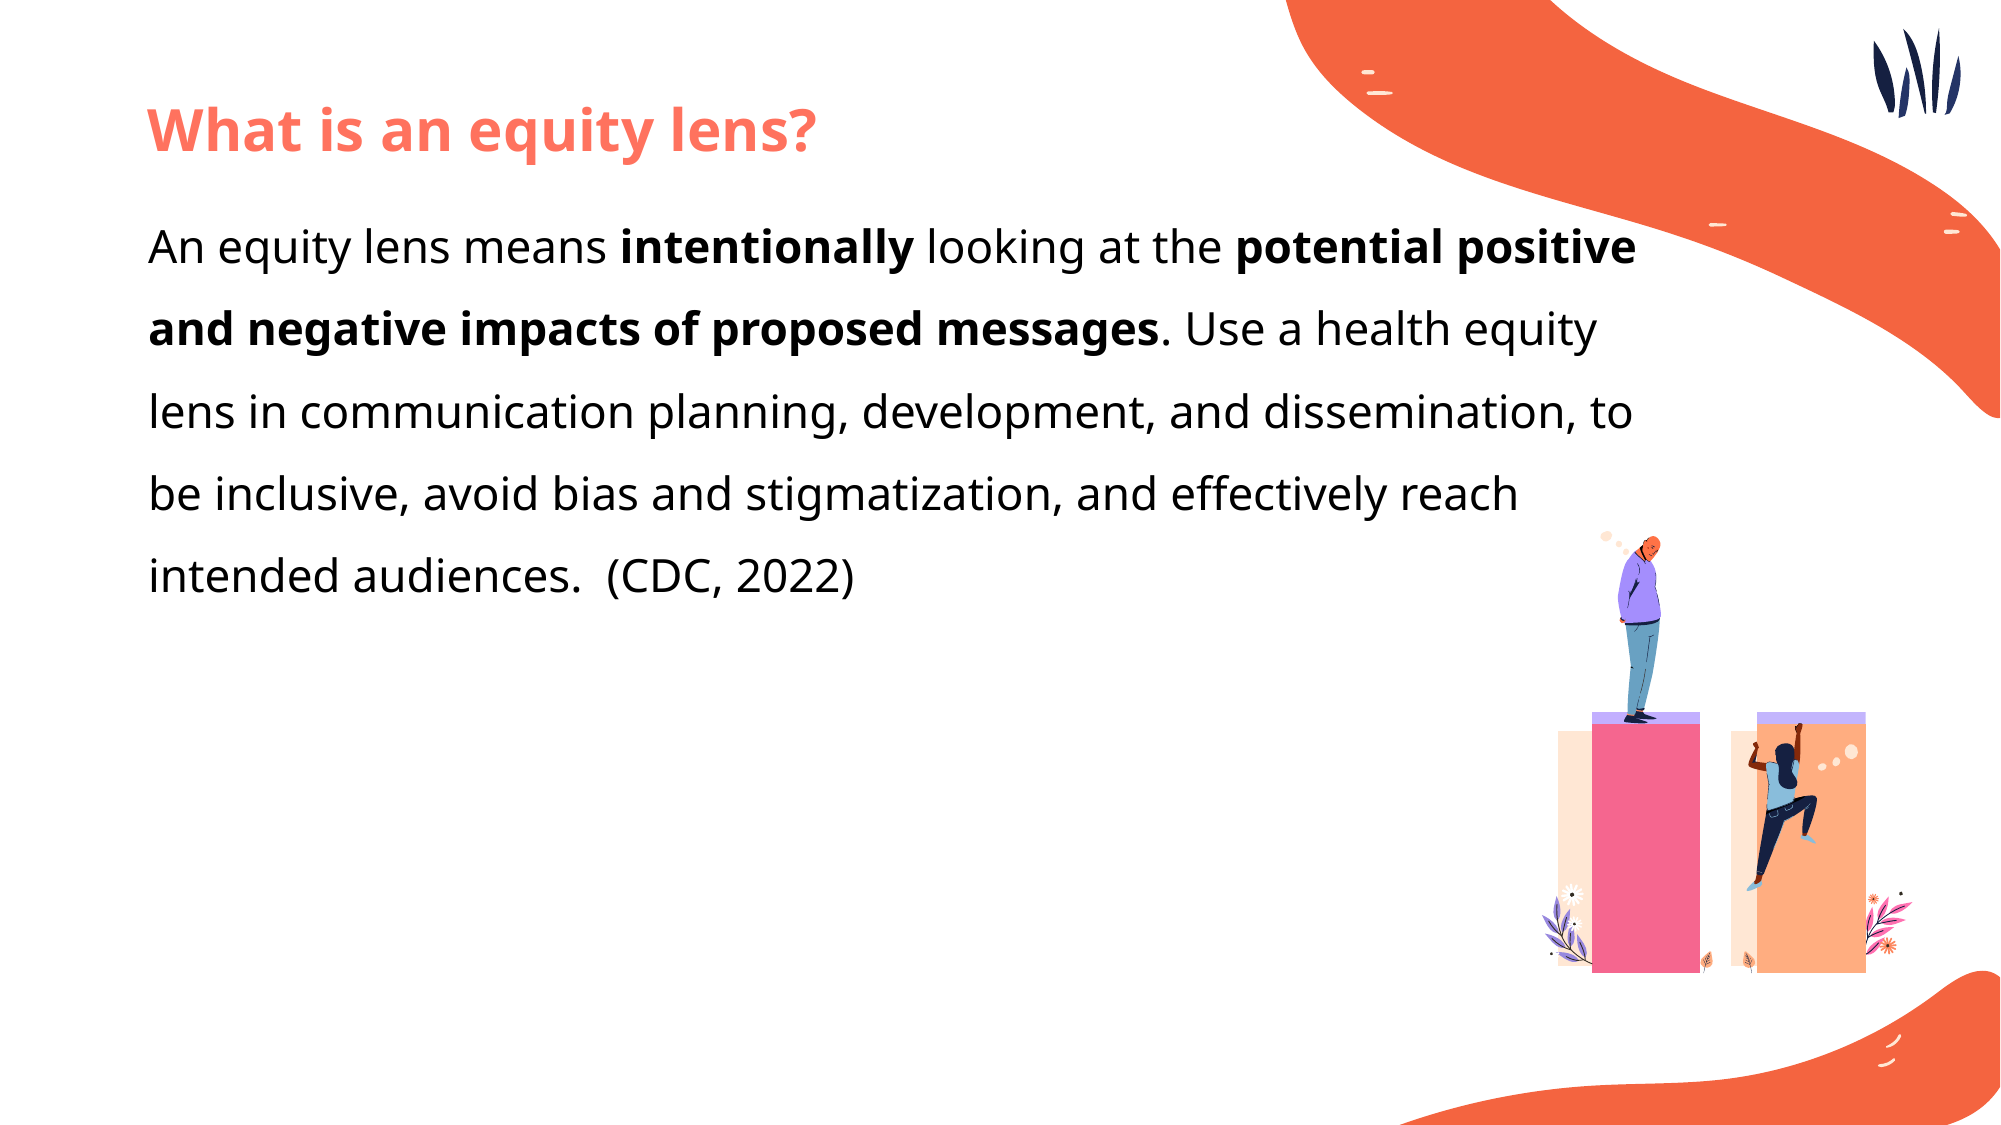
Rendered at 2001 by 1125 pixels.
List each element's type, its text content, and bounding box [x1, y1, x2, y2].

text_box An equity lens means intentionally looking at the potential positive and negative impacts of proposed messages. Use a health equity lens in communication planning, development, and dissemination, to be inclusive, avoid bias and stigmatization, and effectively reach intended audiences. (CDC, 2022) [128, 281, 1704, 623]
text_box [1540, 530, 1919, 974]
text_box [1872, 27, 1964, 119]
title What is an equity lens? [127, 73, 1678, 199]
